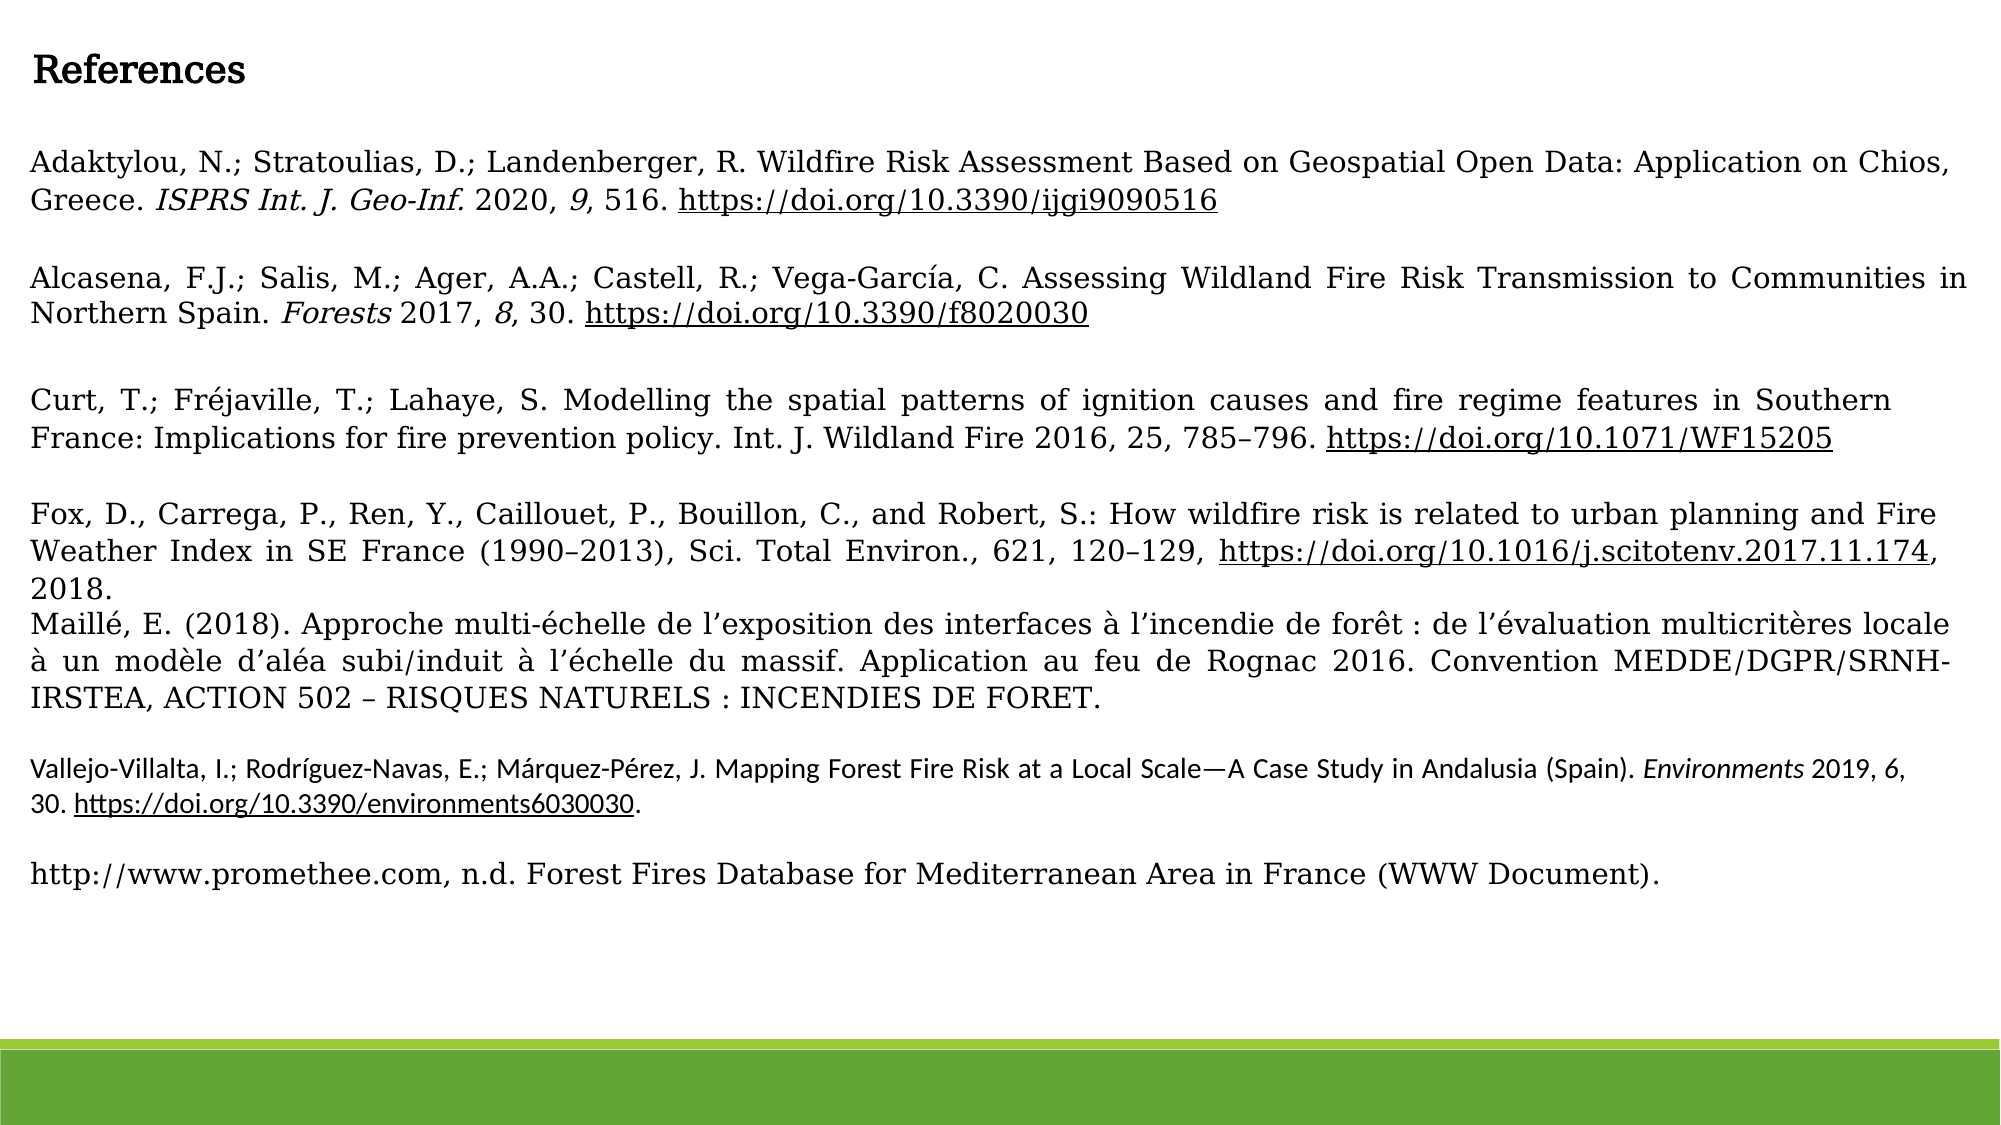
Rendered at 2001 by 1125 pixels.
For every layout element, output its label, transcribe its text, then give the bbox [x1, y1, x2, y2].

text_box Alcasena, F.J.; Salis, M.; Ager, A.A.; Castell, R.; Vega-García, C. Assessing Wildland Fire Risk Transmission to Communities in Northern Spain. Forests 2017, 8, 30. https://doi.org/10.3390/f8020030 [15, 251, 1985, 337]
text_box References [0, 30, 262, 98]
text_box Vallejo-Villalta, I.; Rodríguez-Navas, E.; Márquez-Pérez, J. Mapping Forest Fire Risk at a Local Scale—A Case Study in Andalusia (Spain). Environments 2019, 6, 30. https://doi.org/10.3390/environments6030030. [15, 741, 1921, 827]
text_box Fox, D., Carrega, P., Ren, Y., Caillouet, P., Bouillon, C., and Robert, S.: How wildfire risk is related to urban planning and Fire Weather Index in SE France (1990–2013), Sci. Total Environ., 621, 120–129, https://doi.org/10.1016/j.scitotenv.2017.11.174, 2018. [15, 485, 1954, 595]
text_box Maillé, E. (2018). Approche multi-échelle de l’exposition des interfaces à l’incendie de forêt : de l’évaluation multicritères locale à un modèle d’aléa subi/induit à l’échelle du massif. Application au feu de Rognac 2016. Convention MEDDE/DGPR/SRNH-IRSTEA, ACTION 502 – RISQUES NATURELS : INCENDIES DE FORET. [15, 595, 1967, 723]
text_box http://www.promethee.com, n.d. Forest Fires Database for Mediterranean Area in France (WWW Document). [15, 847, 1954, 898]
text_box Curt, T.; Fréjaville, T.; Lahaye, S. Modelling the spatial patterns of ignition causes and fire regime features in Southern France: Implications for fire prevention policy. Int. J. Wildland Fire 2016, 25, 785–796. https://doi.org/10.1071/WF15205 [15, 371, 1909, 462]
text_box Adaktylou, N.; Stratoulias, D.; Landenberger, R. Wildfire Risk Assessment Based on Geospatial Open Data: Application on Chios, Greece. ISPRS Int. J. Geo-Inf. 2020, 9, 516. https://doi.org/10.3390/ijgi9090516 [15, 133, 1967, 224]
